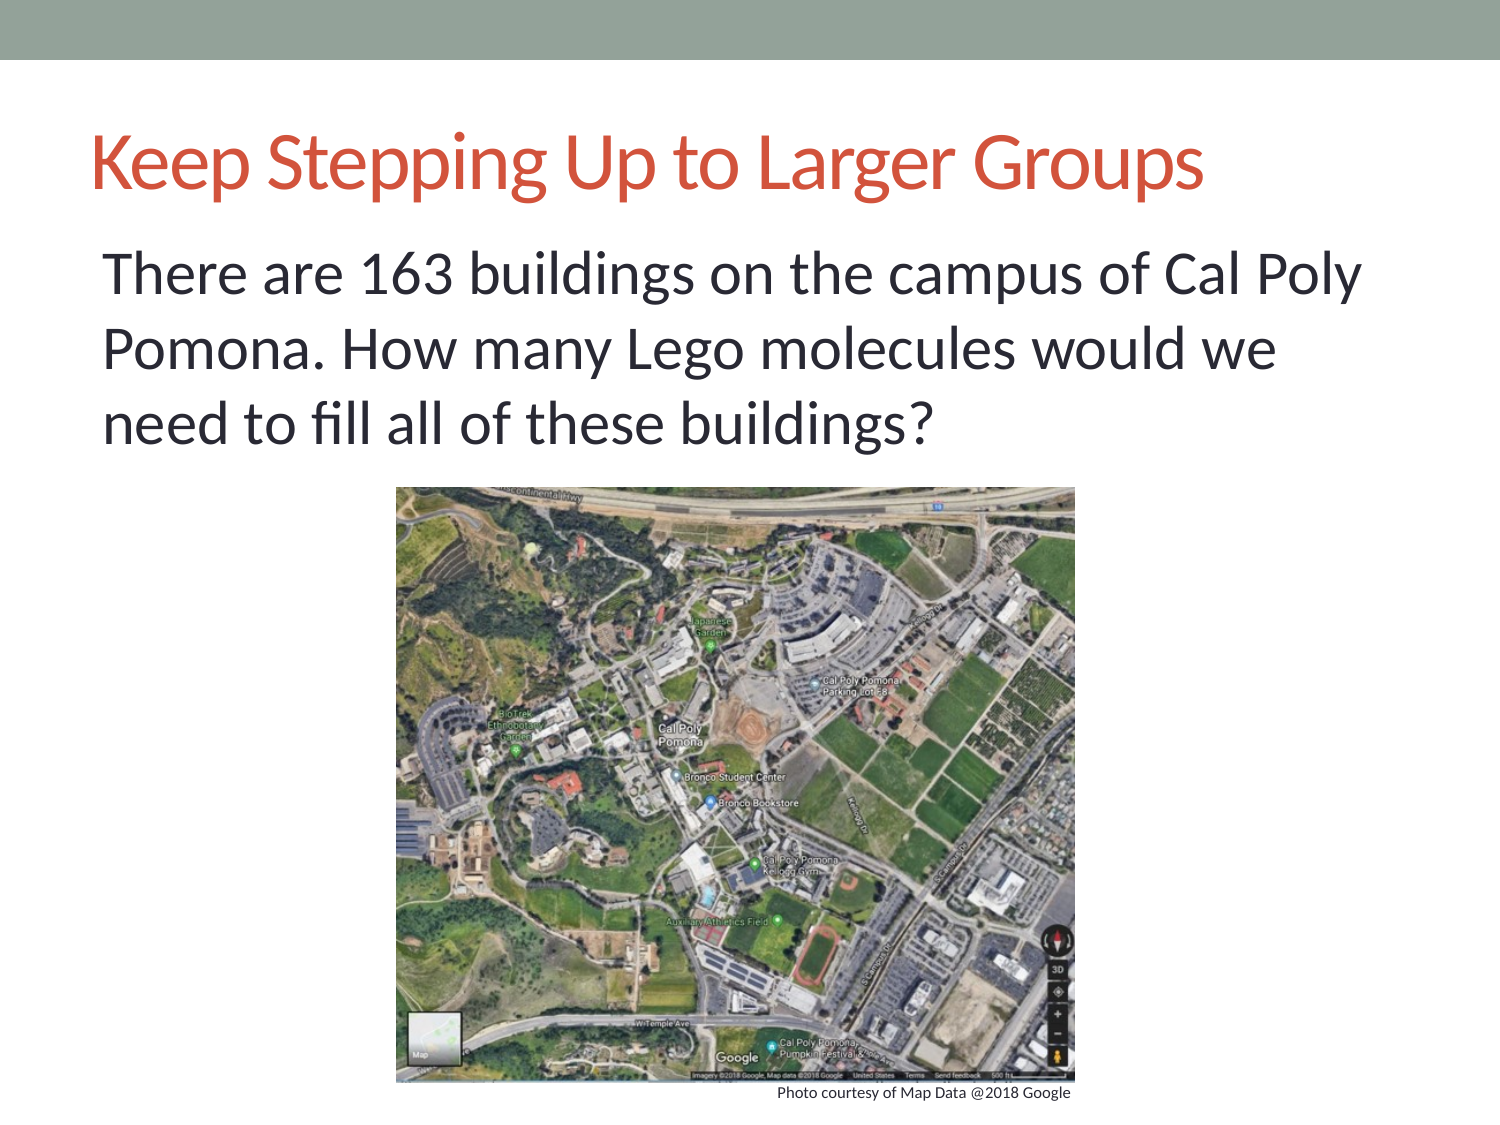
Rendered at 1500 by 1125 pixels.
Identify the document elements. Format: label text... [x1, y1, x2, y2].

title Keep Stepping Up to Larger Groups [75, 75, 1400, 238]
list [396, 487, 1076, 1084]
text_box There are 163 buildings on the campus of Cal Poly Pomona. How many Lego molecules would we need to fill all of these buildings? [87, 224, 1425, 465]
text_box Photo courtesy of Map Data @2018 Google [762, 1074, 1113, 1109]
